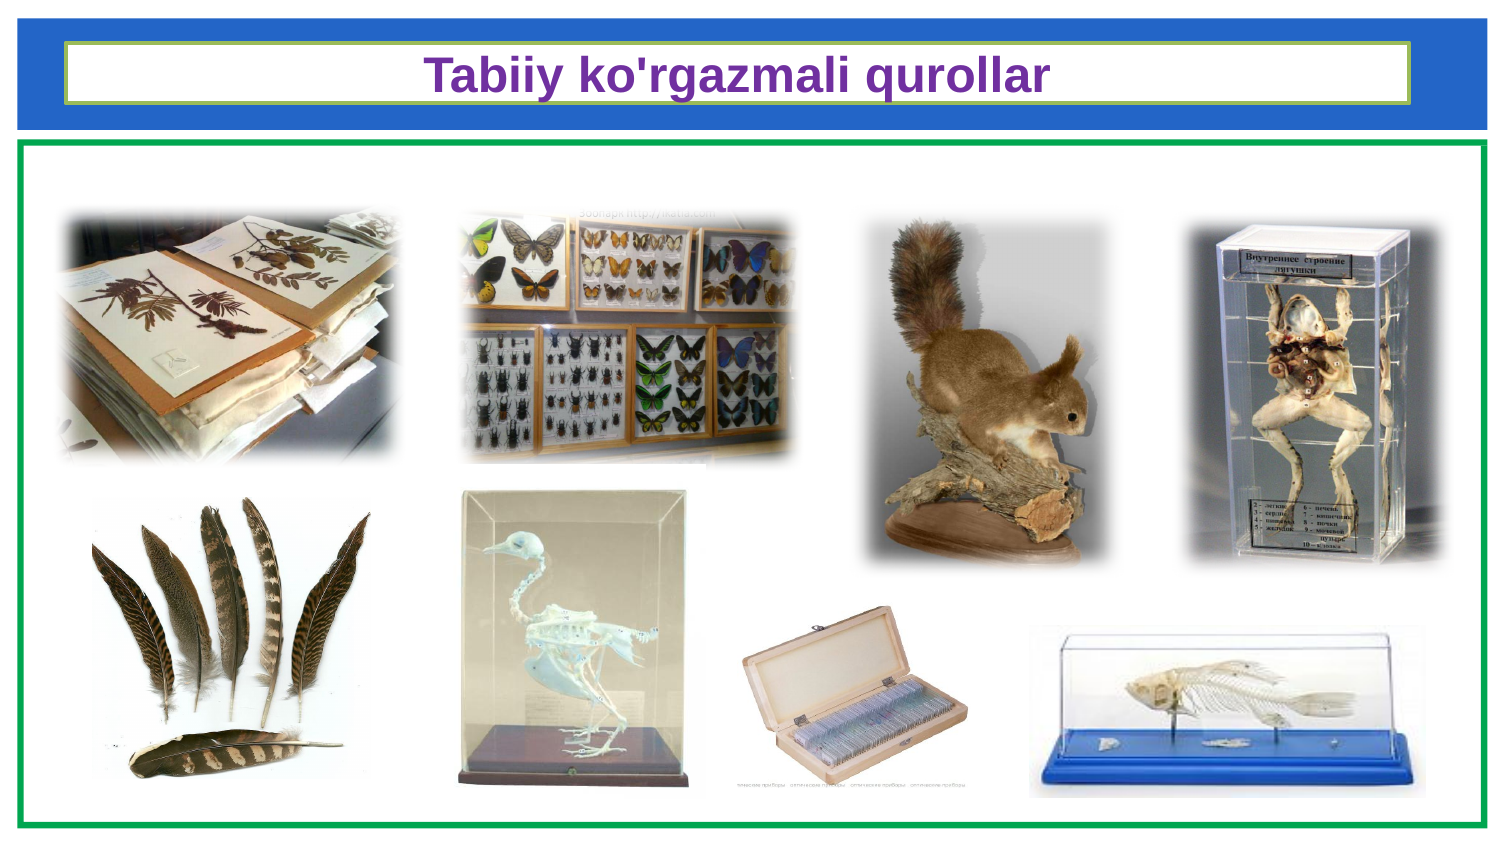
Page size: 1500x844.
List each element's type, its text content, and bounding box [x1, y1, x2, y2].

picture [51, 202, 407, 469]
picture [848, 203, 1125, 580]
picture [91, 497, 371, 779]
picture [1028, 625, 1426, 798]
picture [1171, 210, 1455, 580]
picture [737, 602, 971, 789]
picture [442, 205, 805, 799]
title Tabiiy ko'rgazmali qurollar [64, 41, 1411, 105]
